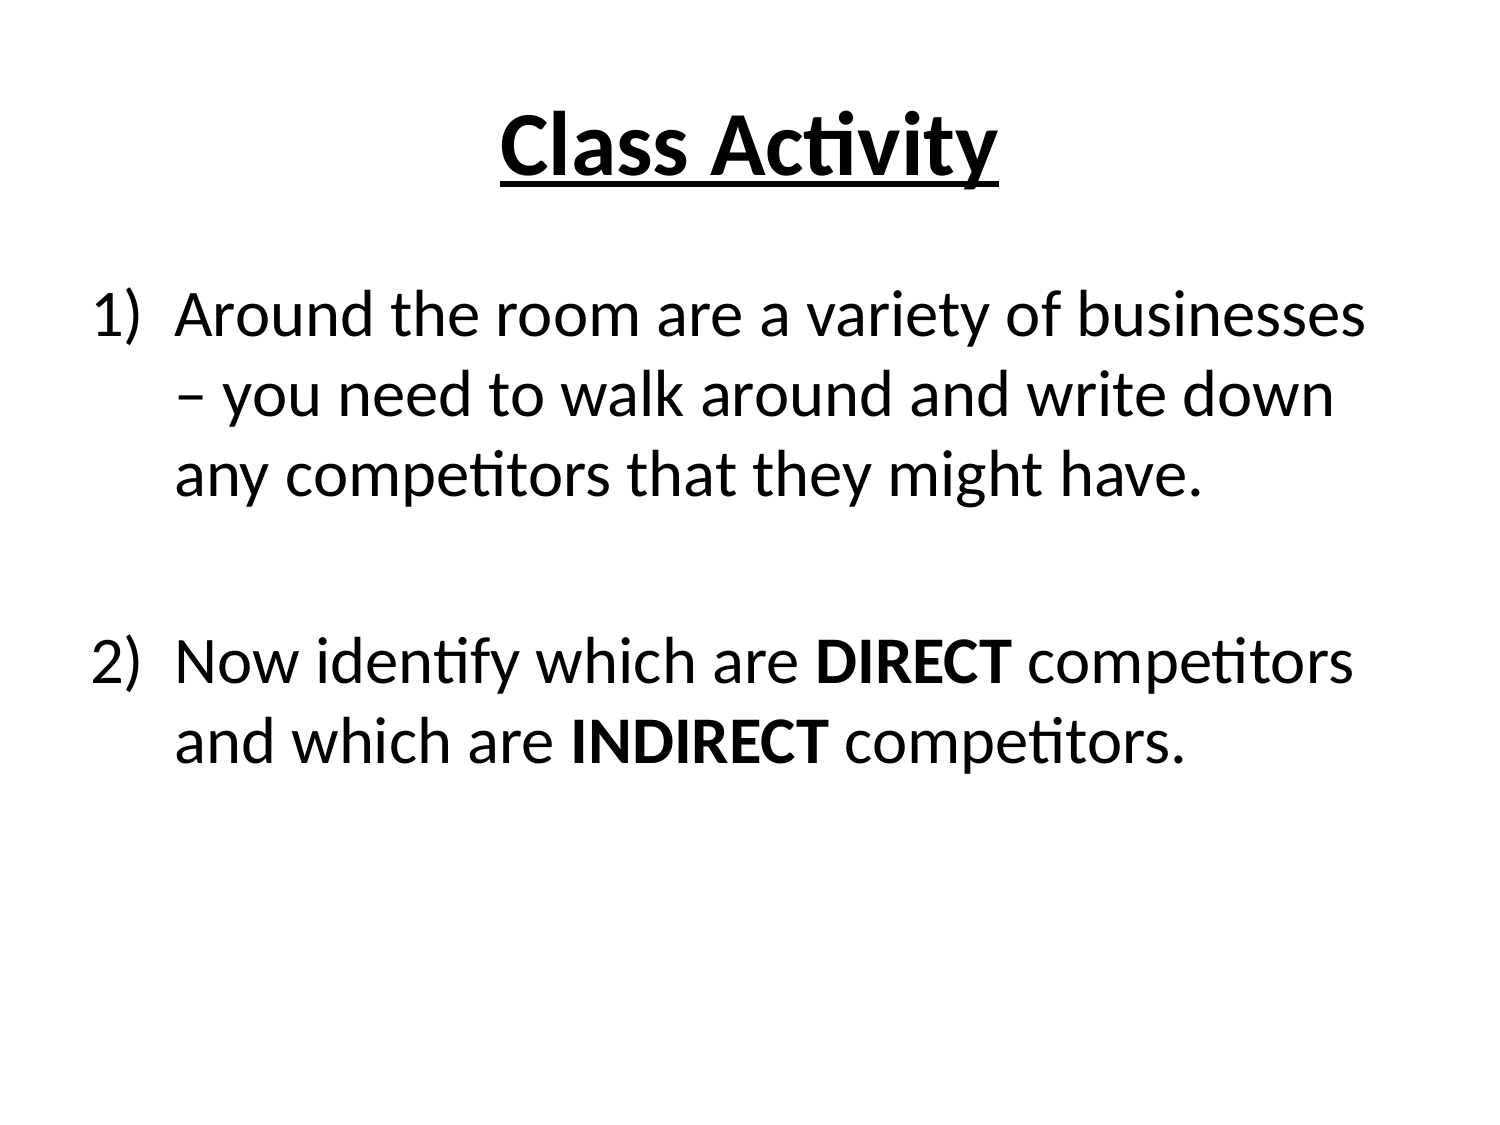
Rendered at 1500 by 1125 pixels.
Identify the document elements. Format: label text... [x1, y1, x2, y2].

title Class Activity [75, 45, 1425, 233]
list Around the room are a variety of businesses – you need to walk around and write down any competitors that they might have. Now identify which are DIRECT competitors and which are INDIRECT competitors. [75, 262, 1425, 1005]
